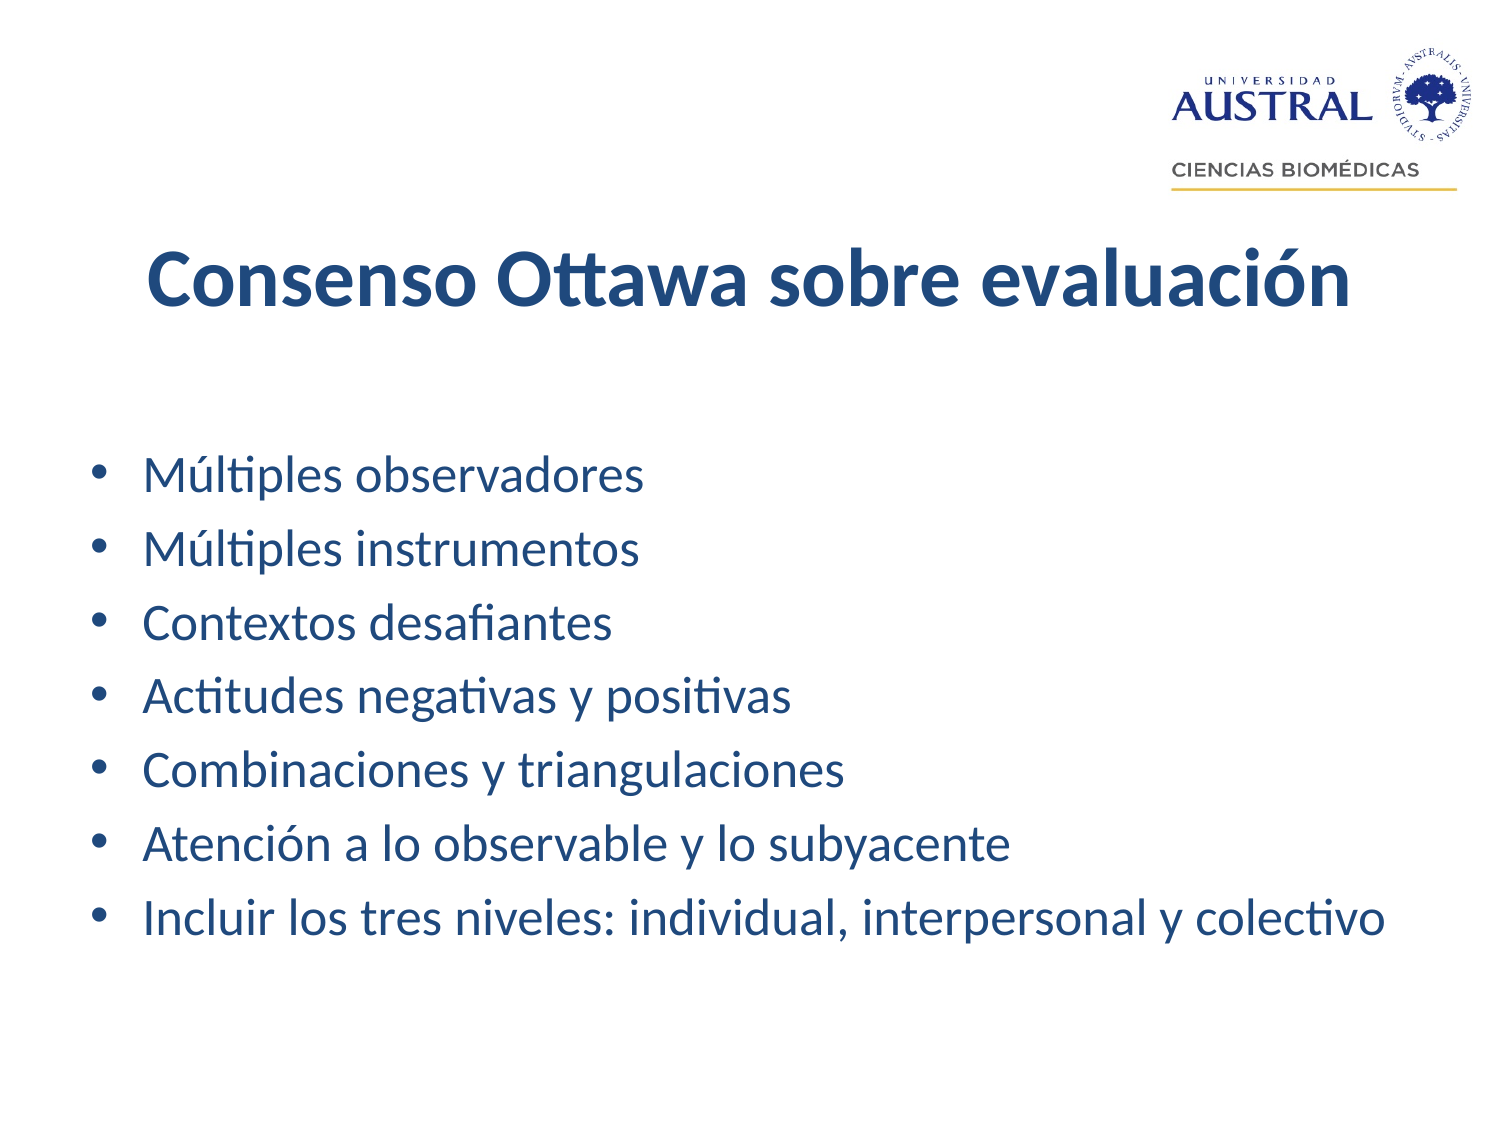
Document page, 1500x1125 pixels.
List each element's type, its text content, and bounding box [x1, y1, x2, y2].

list Múltiples observadores Múltiples instrumentos Contextos desafiantes Actitudes negativas y positivas Combinaciones y triangulaciones Atención a lo observable y lo subyacente Incluir los tres niveles: individual, interpersonal y colectivo [75, 432, 1425, 1005]
title Consenso Ottawa sobre evaluación [75, 149, 1425, 398]
picture [1139, 18, 1500, 221]
